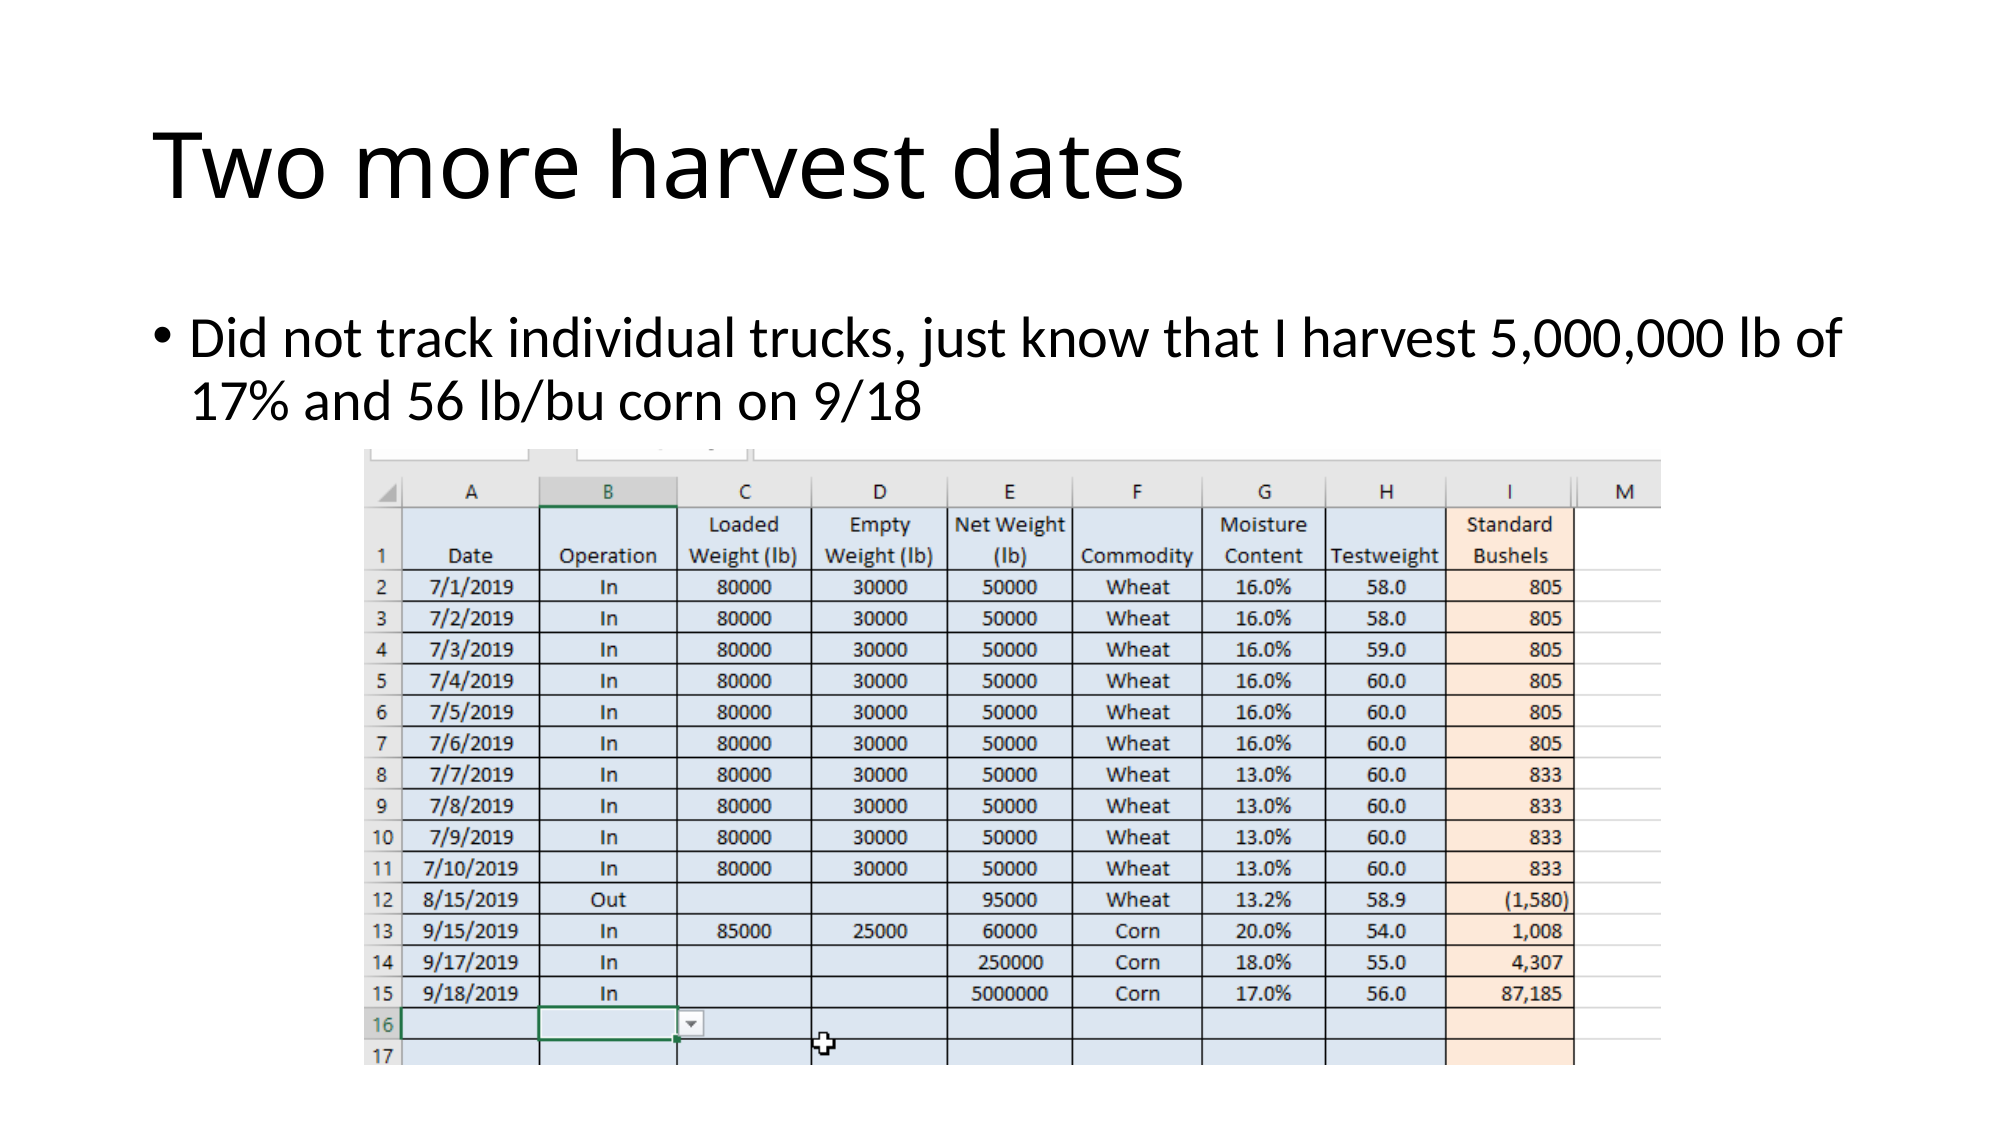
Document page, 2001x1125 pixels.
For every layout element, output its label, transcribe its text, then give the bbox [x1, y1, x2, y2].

list Did not track individual trucks, just know that I harvest 5,000,000 lb of 17% and 56 lb/bu corn on 9/18 [137, 299, 1863, 1014]
picture [363, 449, 1661, 1066]
title Two more harvest dates [137, 59, 1863, 278]
